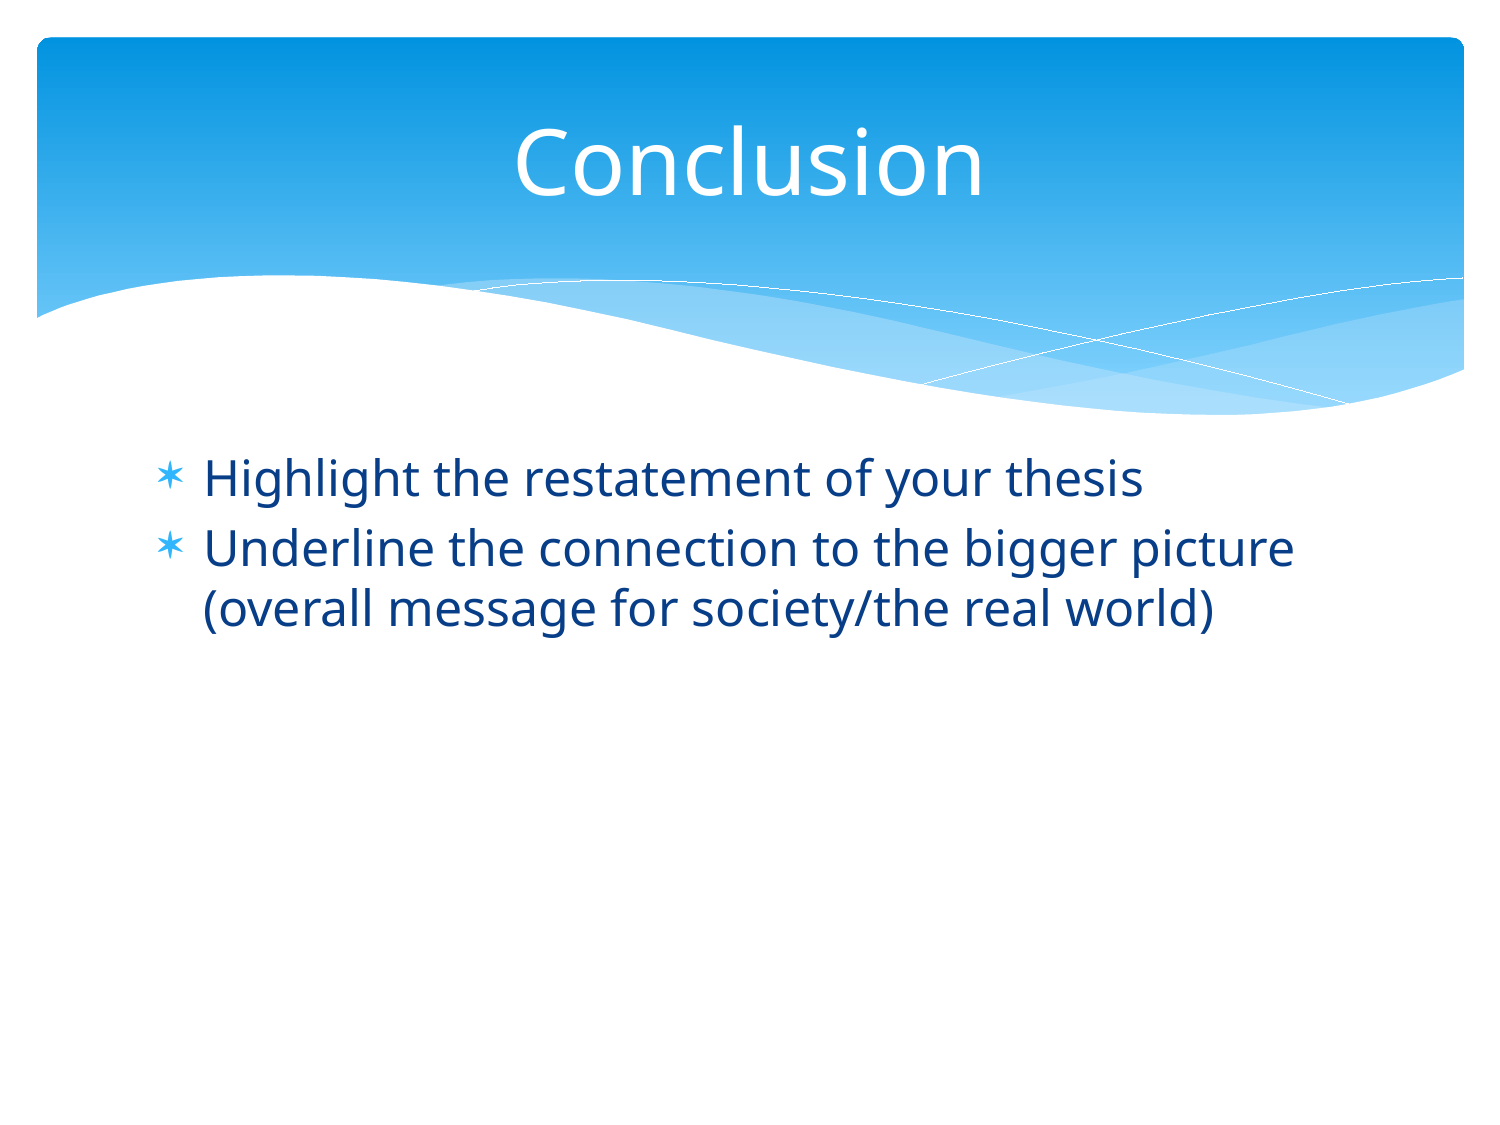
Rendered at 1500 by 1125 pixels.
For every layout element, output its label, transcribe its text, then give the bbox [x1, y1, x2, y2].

list Highlight the restatement of your thesis Underline the connection to the bigger picture (overall message for society/the real world) [143, 438, 1359, 1005]
title Conclusion [75, 55, 1425, 261]
